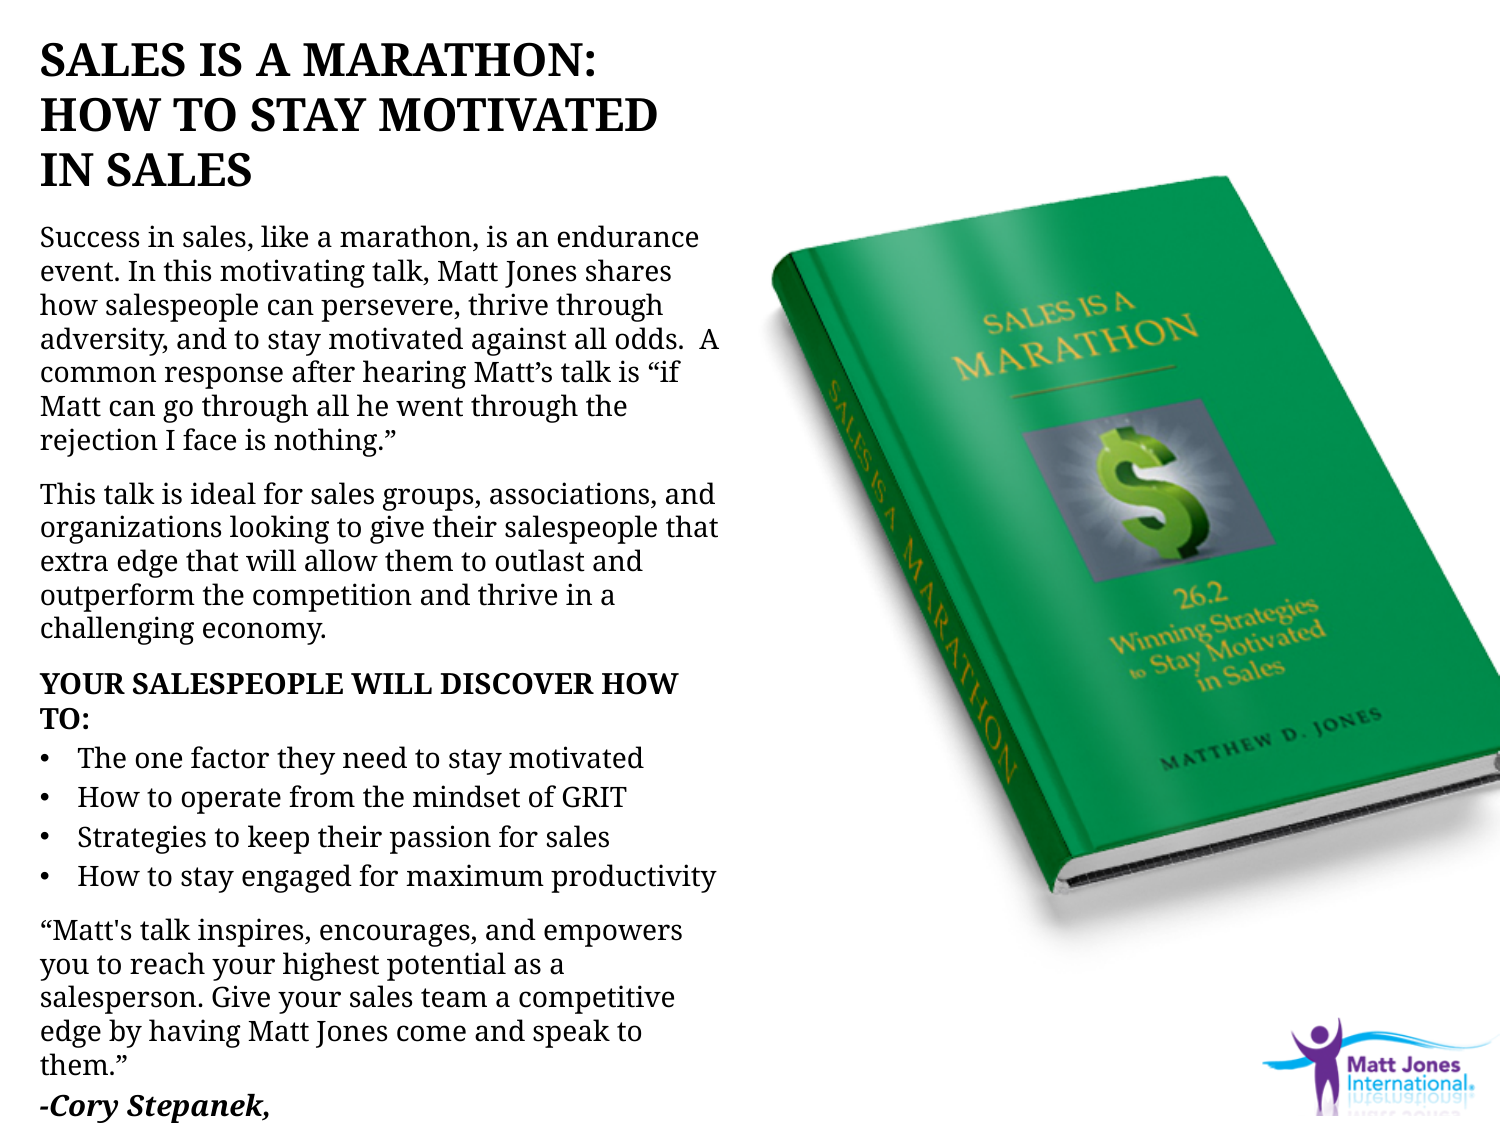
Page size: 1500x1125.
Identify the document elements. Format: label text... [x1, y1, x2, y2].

text_box Success in sales, like a marathon, is an endurance event. In this motivating talk, Matt Jones shares how salespeople can persevere, thrive through adversity, and to stay motivated against all odds. A common response after hearing Matt’s talk is “if Matt can go through all he went through the rejection I face is nothing.” This talk is ideal for sales groups, associations, and organizations looking to give their salespeople that extra edge that will allow them to outlast and outperform the competition and thrive in a challenging economy. YOUR SALESPEOPLE WILL DISCOVER HOW TO: The one factor they need to stay motivated How to operate from the mindset of GRIT Strategies to keep their passion for sales How to stay engaged for maximum productivity “Matt's talk inspires, encourages, and empowers you to reach your highest potential as a salesperson. Give your sales team a competitive edge by having Matt Jones come and speak to them.” -Cory Stepanek, CLTC, Geneworth Financial [24, 212, 738, 1040]
picture [749, 0, 1500, 1125]
title SALES IS A MARATHON: HOW TO STAY MOTIVATED IN SALES [24, 26, 738, 200]
